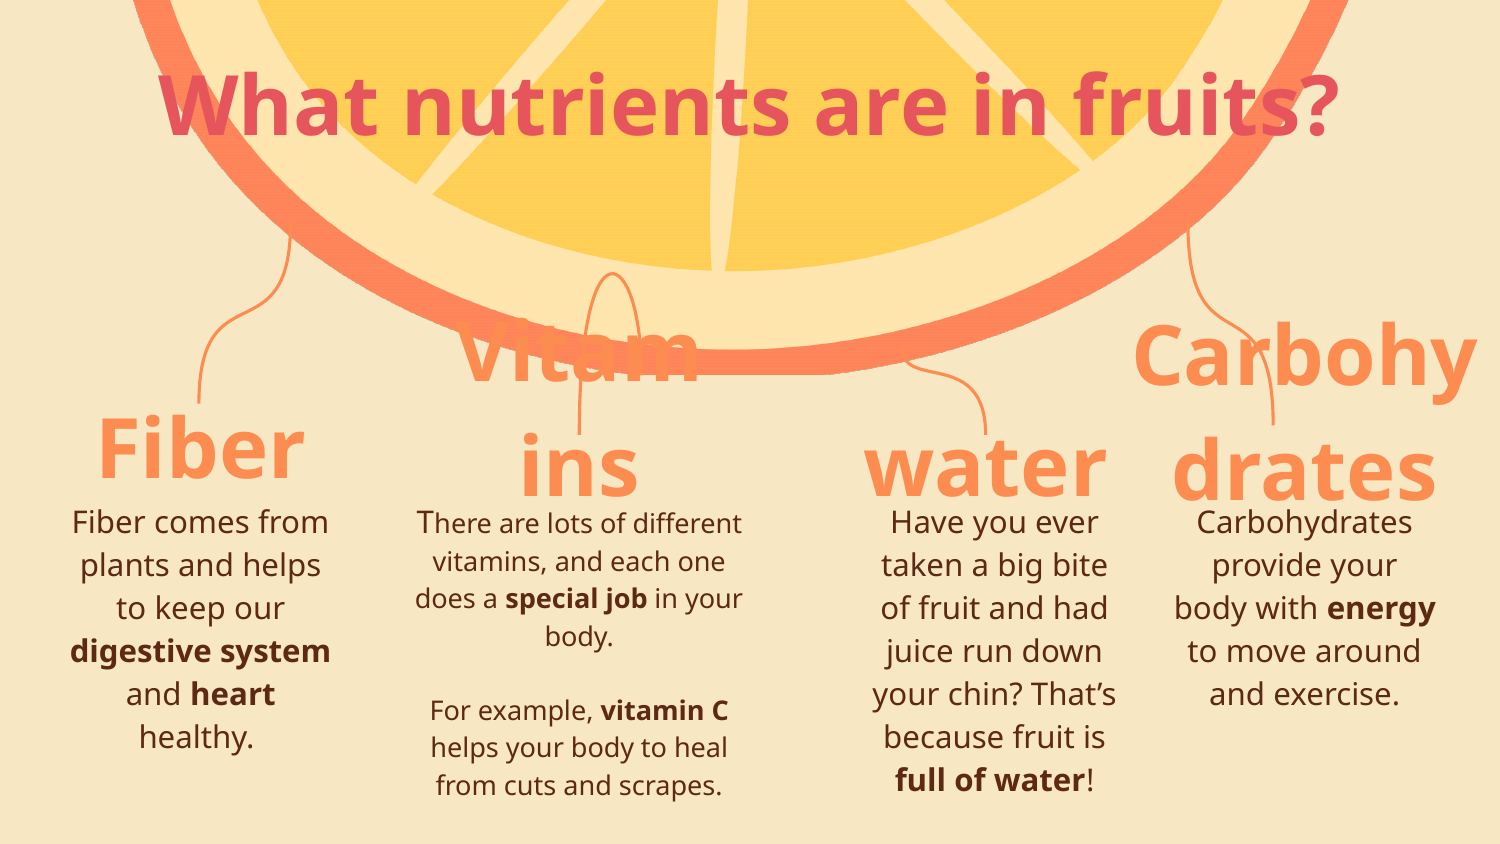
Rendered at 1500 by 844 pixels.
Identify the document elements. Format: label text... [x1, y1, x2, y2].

text_box Vitamins [447, 434, 711, 495]
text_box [1128, 280, 1333, 367]
text_box Carbohydrates [1126, 438, 1484, 517]
text_box Carbohydrates provide your body with energy to move around and exercise. [1173, 517, 1437, 574]
text_box Have you ever taken a big bite of fruit and had juice run down your chin? That’s because fruit is full of water! [863, 495, 1127, 574]
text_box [580, 373, 641, 437]
text_box water [854, 434, 1118, 513]
text_box Fiber [69, 417, 333, 496]
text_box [153, 266, 336, 359]
text_box Fiber comes from plants and helps to keep our digestive system and heart healthy. [69, 496, 333, 574]
picture [101, 0, 1399, 375]
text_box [899, 349, 988, 434]
text_box There are lots of different vitamins, and each one does a special job in your body. For example, vitamin C helps your body to heal from cuts and scrapes. [400, 495, 758, 574]
